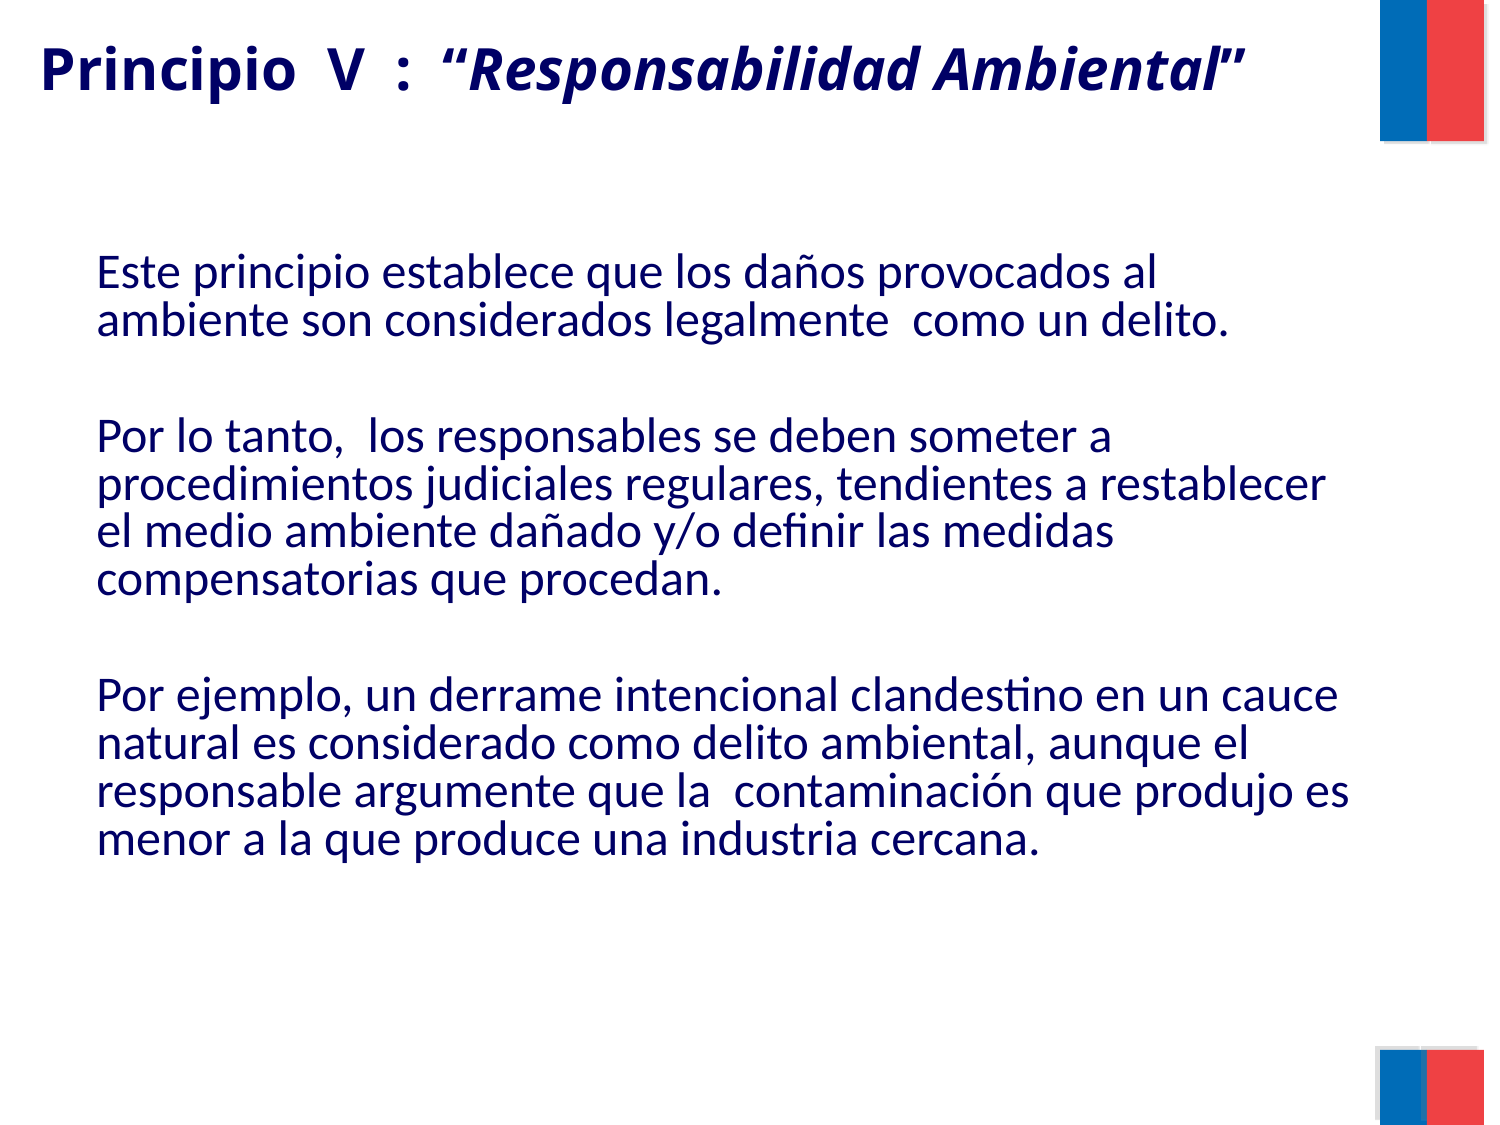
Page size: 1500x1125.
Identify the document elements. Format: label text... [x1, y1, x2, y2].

list Este principio establece que los daños provocados al ambiente son considerados legalmente como un delito. Por lo tanto, los responsables se deben someter a procedimientos judiciales regulares, tendientes a restablecer el medio ambiente dañado y/o definir las medidas compensatorias que procedan. Por ejemplo, un derrame intencional clandestino en un cauce natural es considerado como delito ambiental, aunque el responsable argumente que la contaminación que produjo es menor a la que produce una industria cercana. [24, 242, 1367, 985]
title Principio V : “Responsabilidad Ambiental” [24, 24, 1365, 213]
